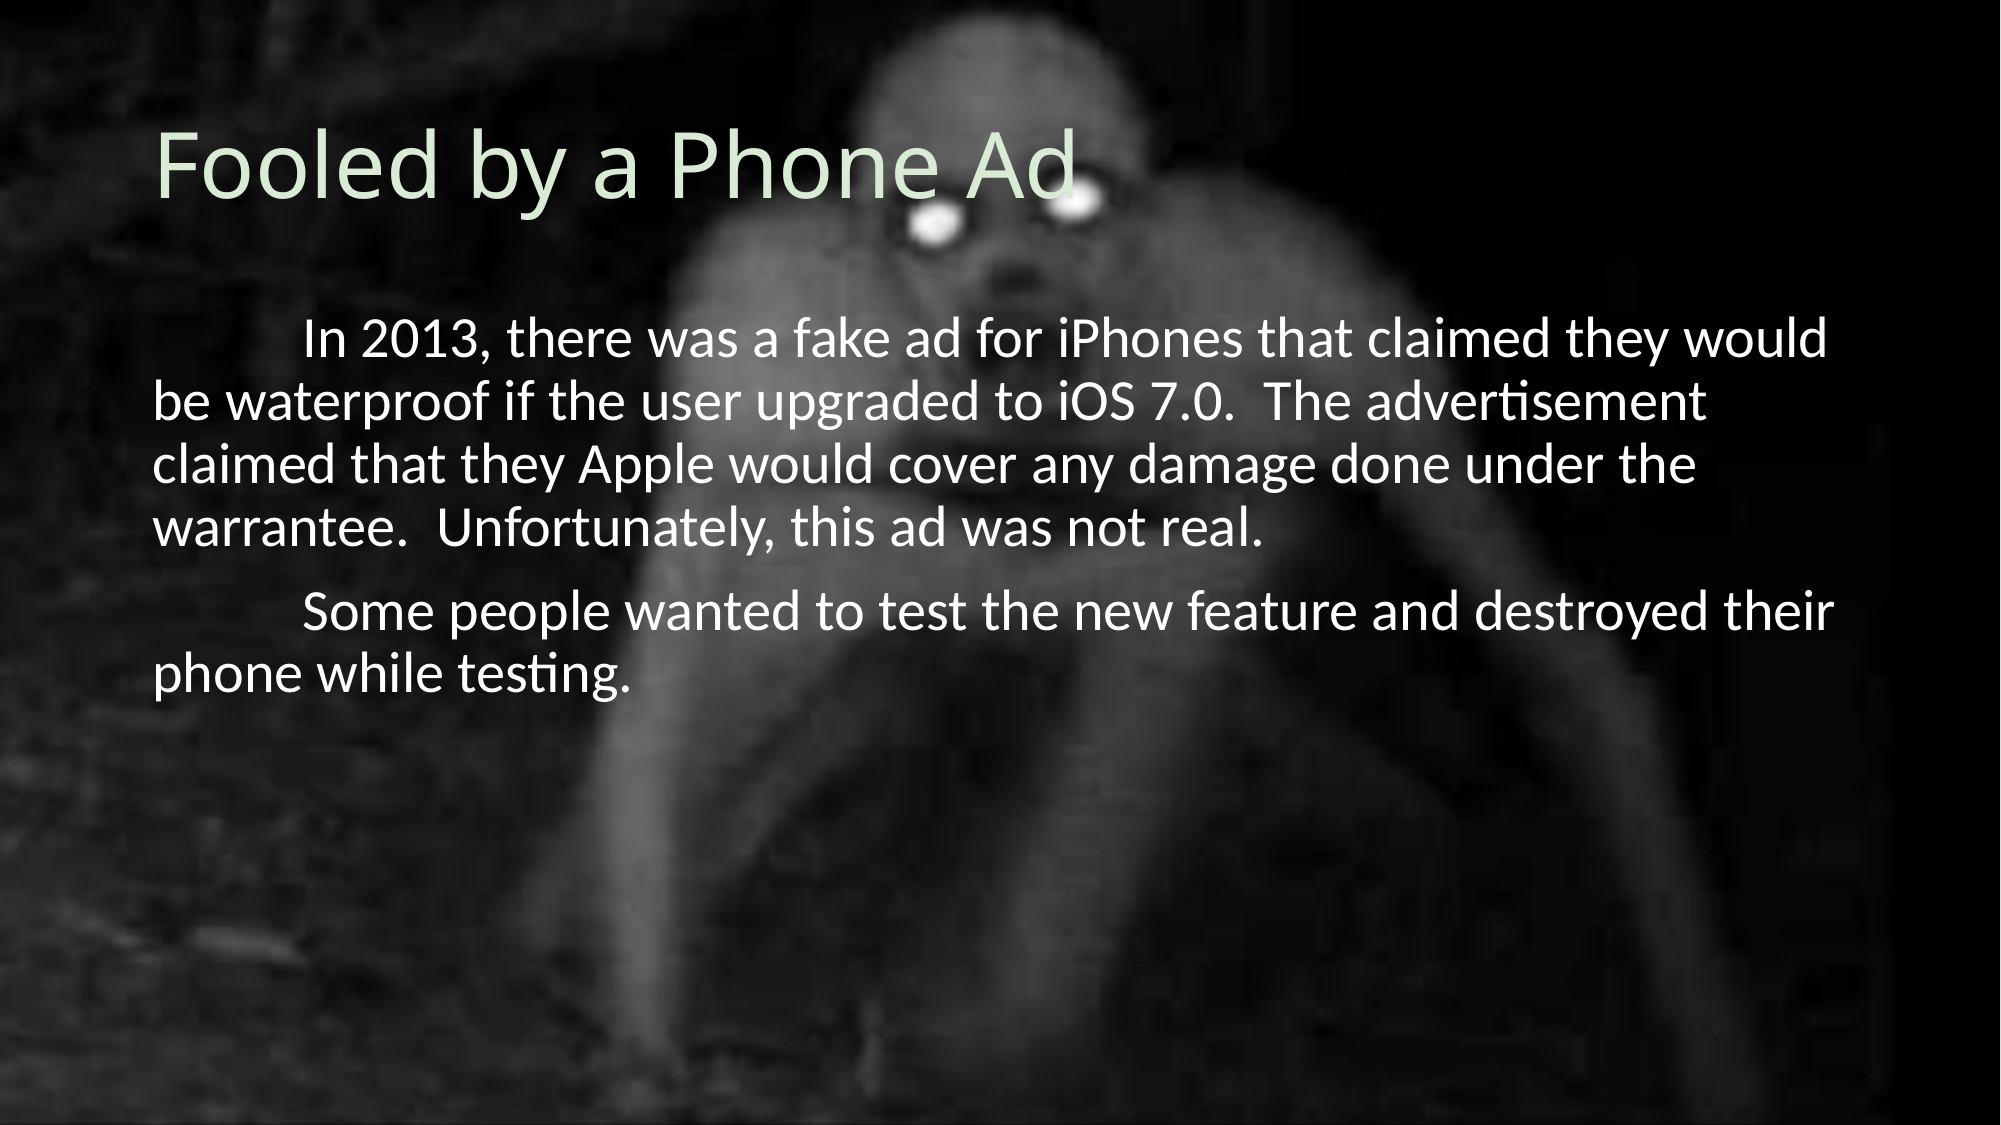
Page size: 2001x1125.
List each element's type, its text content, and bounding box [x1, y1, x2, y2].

title Fooled by a Phone Ad [137, 59, 1863, 278]
list In 2013, there was a fake ad for iPhones that claimed they would be waterproof if the user upgraded to iOS 7.0. The advertisement claimed that they Apple would cover any damage done under the warrantee. Unfortunately, this ad was not real. Some people wanted to test the new feature and destroyed their phone while testing. [137, 299, 1863, 1014]
picture [0, 0, 2001, 1125]
